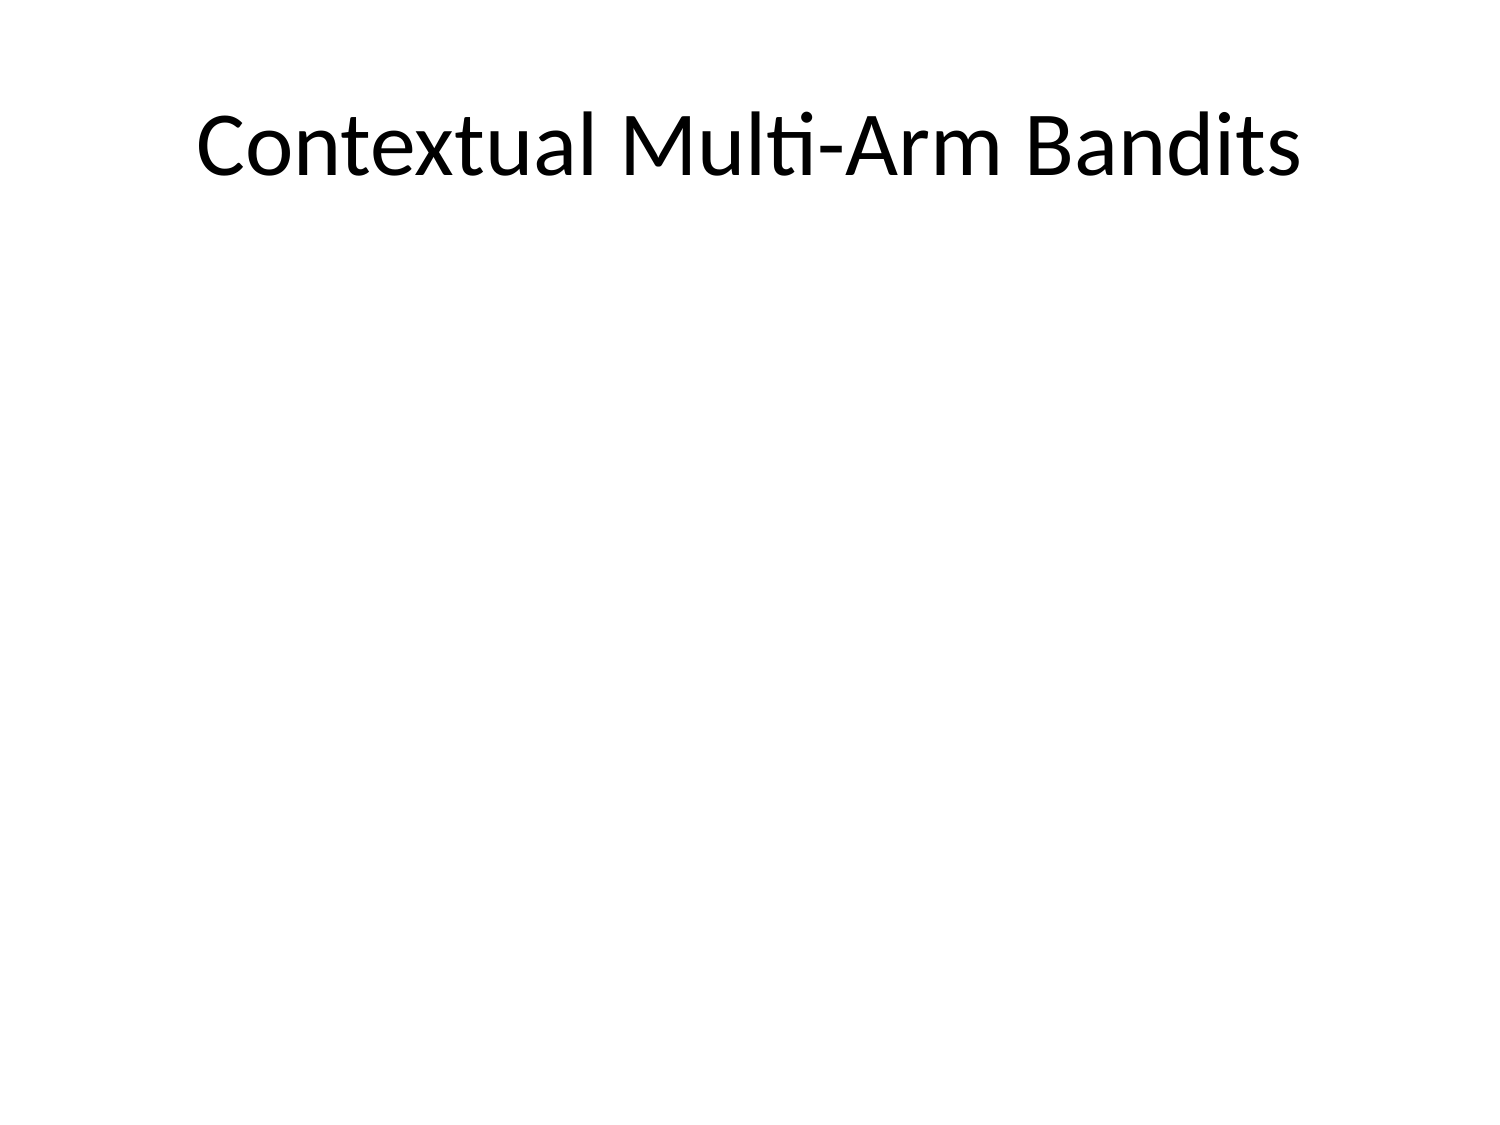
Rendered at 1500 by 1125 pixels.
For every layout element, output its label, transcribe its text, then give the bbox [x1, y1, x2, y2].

title Contextual Multi-Arm Bandits [75, 45, 1425, 233]
